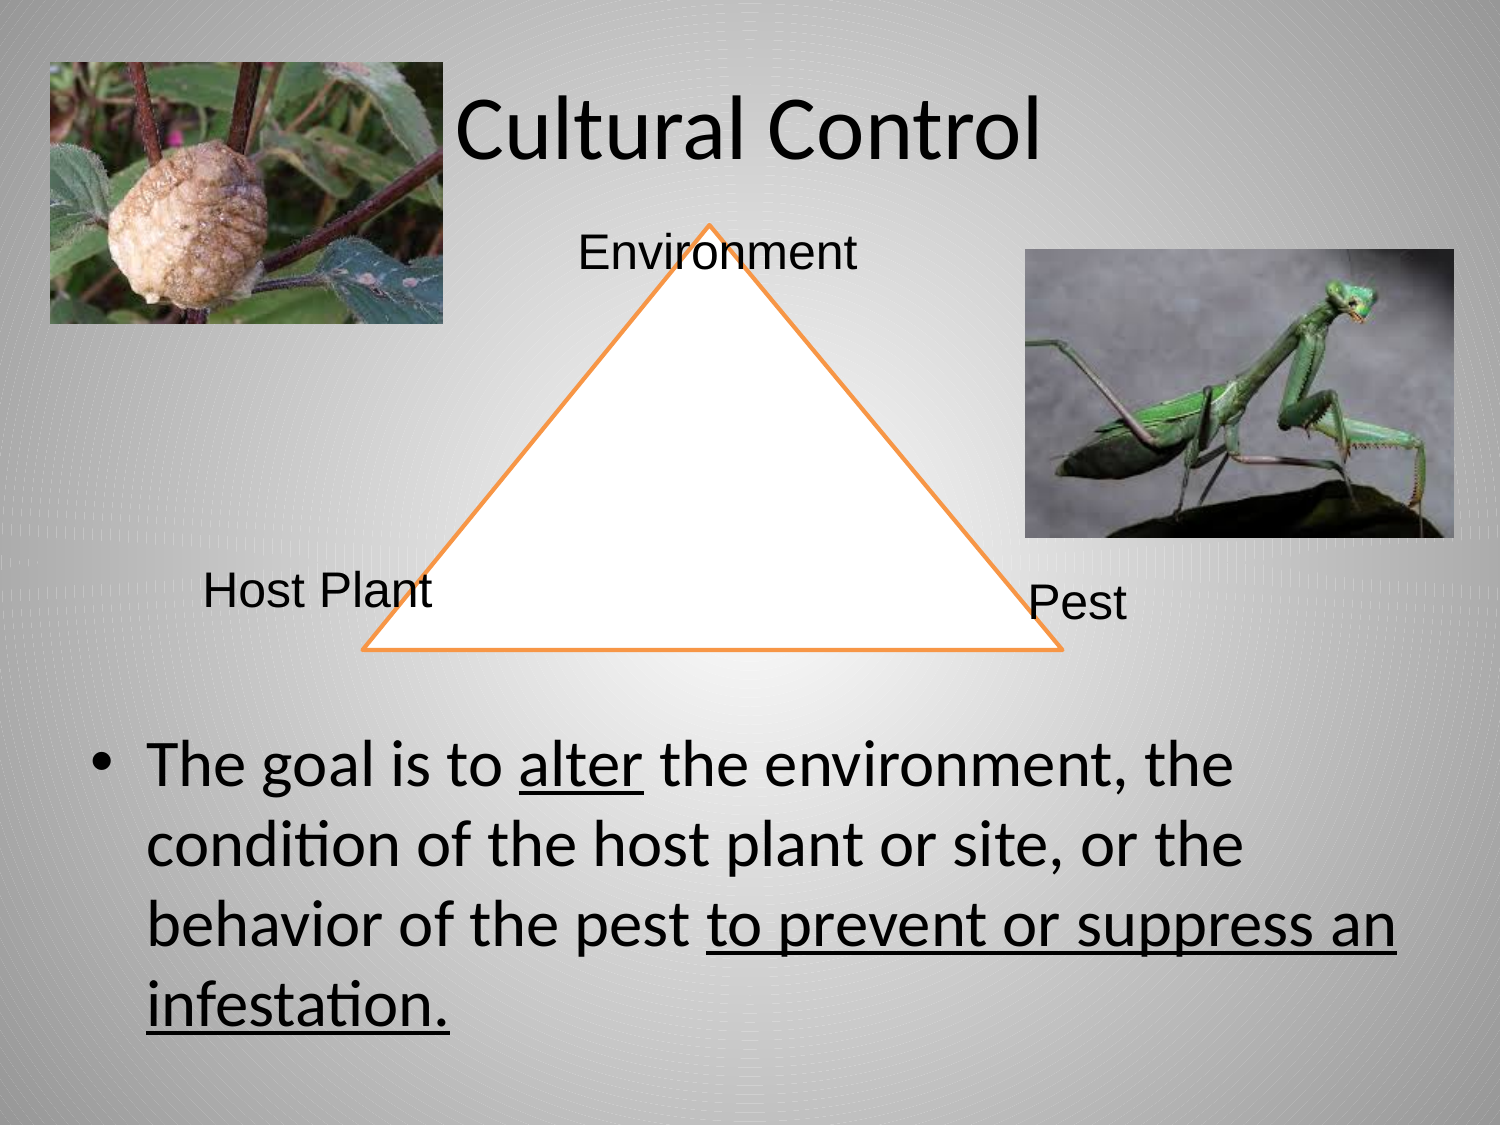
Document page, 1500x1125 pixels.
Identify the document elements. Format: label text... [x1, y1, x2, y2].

text_box Pest [1012, 562, 1150, 638]
list The goal is to alter the environment, the condition of the host plant or site, or the behavior of the pest to prevent or suppress an infestation. [74, 712, 1426, 1006]
title Cultural Control [74, 44, 1426, 201]
text_box Environment [562, 212, 913, 288]
picture [1024, 249, 1454, 538]
text_box [360, 288, 1065, 653]
text_box Host Plant [187, 549, 463, 625]
picture [49, 62, 443, 324]
